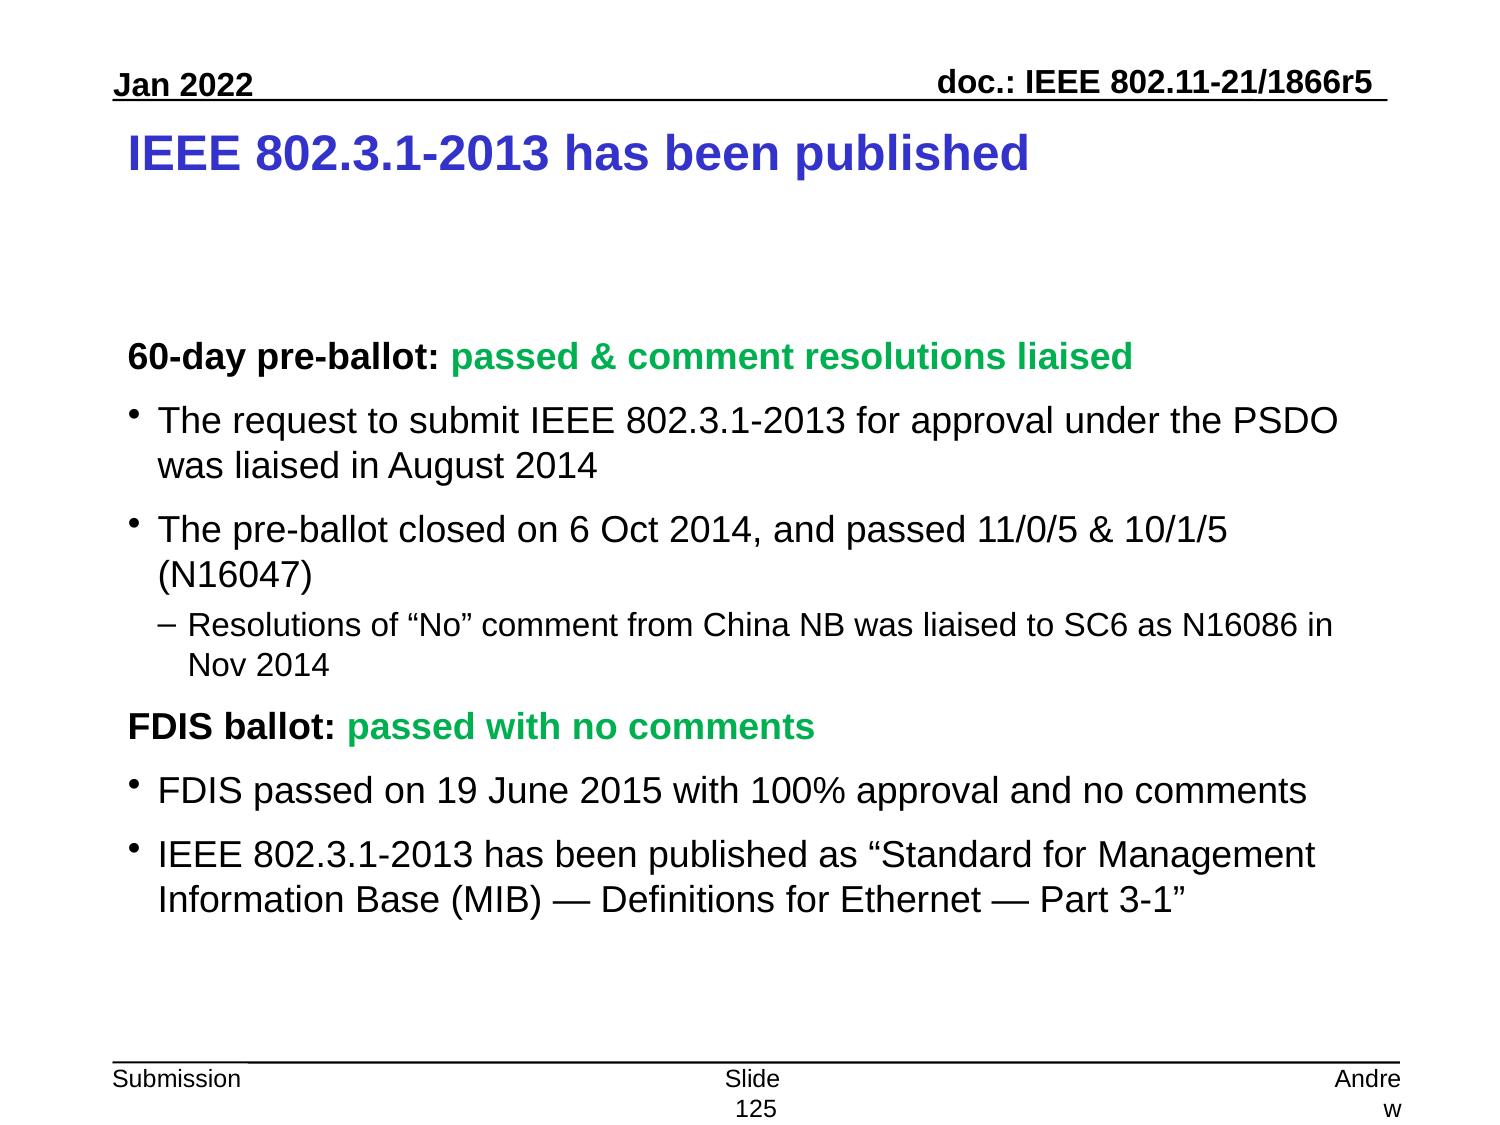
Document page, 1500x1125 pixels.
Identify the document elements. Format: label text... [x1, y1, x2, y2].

slide_number Slide 125 [709, 1061, 803, 1093]
title IEEE 802.3.1-2013 has been published [112, 112, 1488, 288]
footer Andrew Myles, Cisco [1320, 1061, 1402, 1093]
list 60-day pre-ballot: passed & comment resolutions liaised The request to submit IEEE 802.3.1-2013 for approval under the PSDO was liaised in August 2014 The pre-ballot closed on 6 Oct 2014, and passed 11/0/5 & 10/1/5 (N16047) Resolutions of “No” comment from China NB was liaised to SC6 as N16086 in Nov 2014 FDIS ballot: passed with no comments FDIS passed on 19 June 2015 with 100% approval and no comments IEEE 802.3.1-2013 has been published as “Standard for Management Information Base (MIB) — Definitions for Ethernet — Part 3-1” [112, 324, 1388, 1000]
